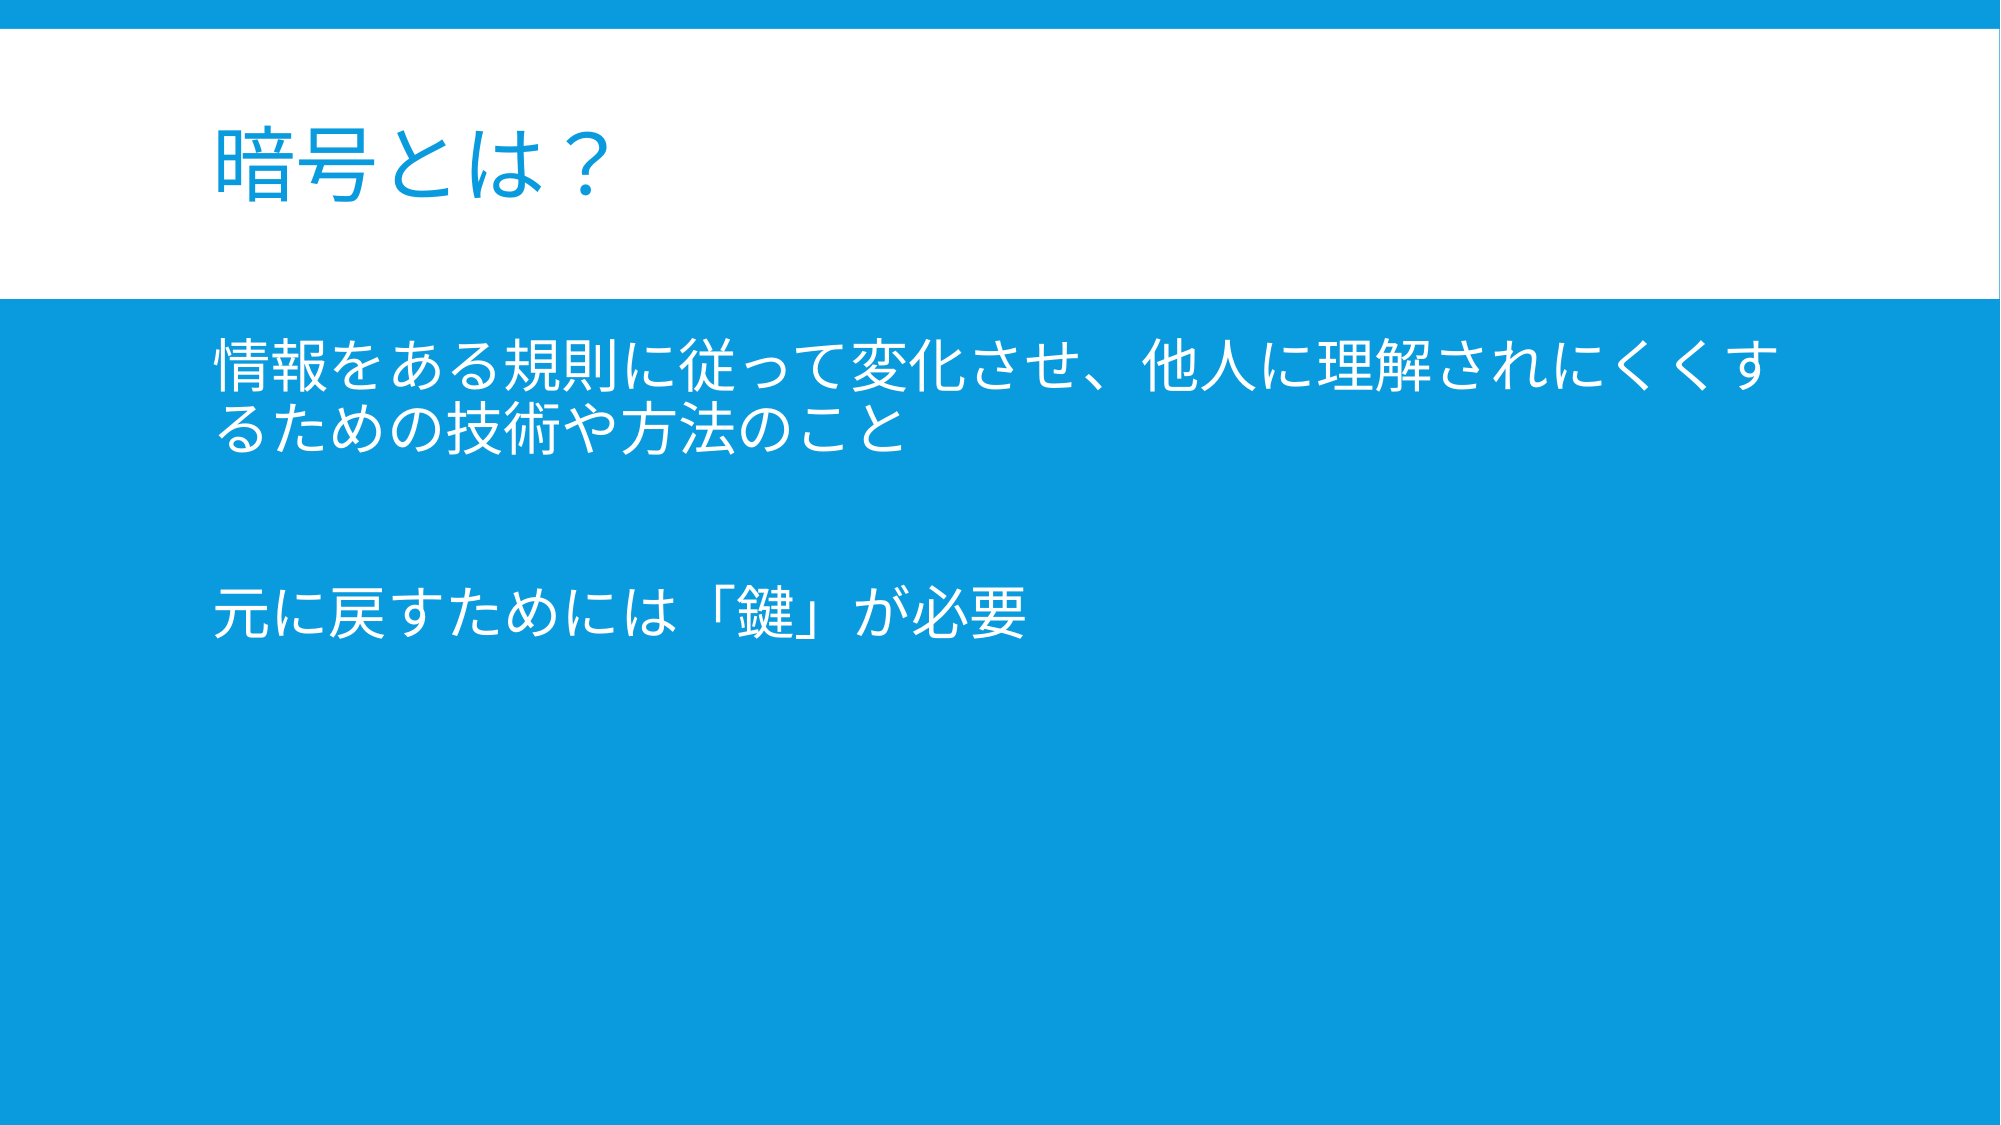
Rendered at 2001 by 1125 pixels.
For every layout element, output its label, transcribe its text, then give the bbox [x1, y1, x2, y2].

list 情報をある規則に従って変化させ、他人に理解されにくくするための技術や方法のこと 元に戻すためには「鍵」が必要 [197, 329, 1803, 1020]
title 暗号とは？ [197, 46, 1803, 295]
